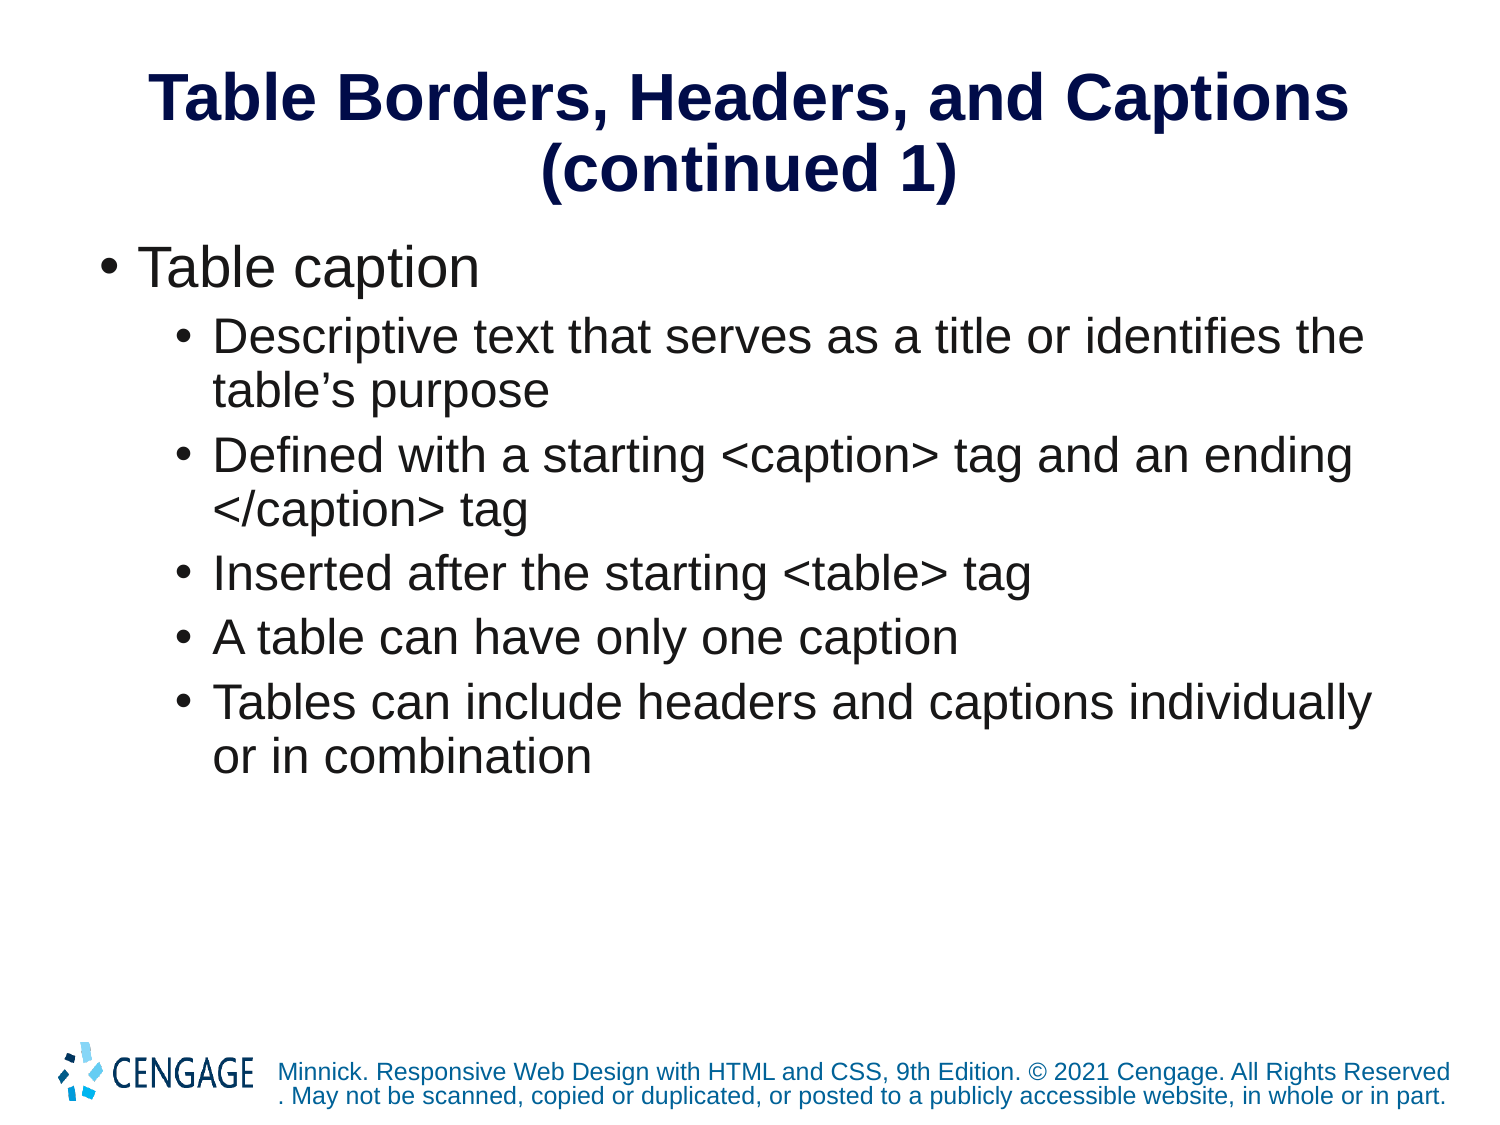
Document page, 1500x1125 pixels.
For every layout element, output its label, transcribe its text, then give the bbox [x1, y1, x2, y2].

list Table caption Descriptive text that serves as a title or identifies the table’s purpose Defined with a starting <caption> tag and an ending </caption> tag Inserted after the starting <table> tag A table can have only one caption Tables can include headers and captions individually or in combination [99, 237, 1397, 1024]
picture [58, 1042, 253, 1101]
title Table Borders, Headers, and Captions (continued 1) [103, 62, 1397, 175]
footer Minnick. Responsive Web Design with HTML and CSS, 9th Edition. © 2021 Cengage. All Rights Reserved. May not be scanned, copied or duplicated, or posted to a publicly accessible website, in whole or in part. [262, 1040, 1475, 1100]
